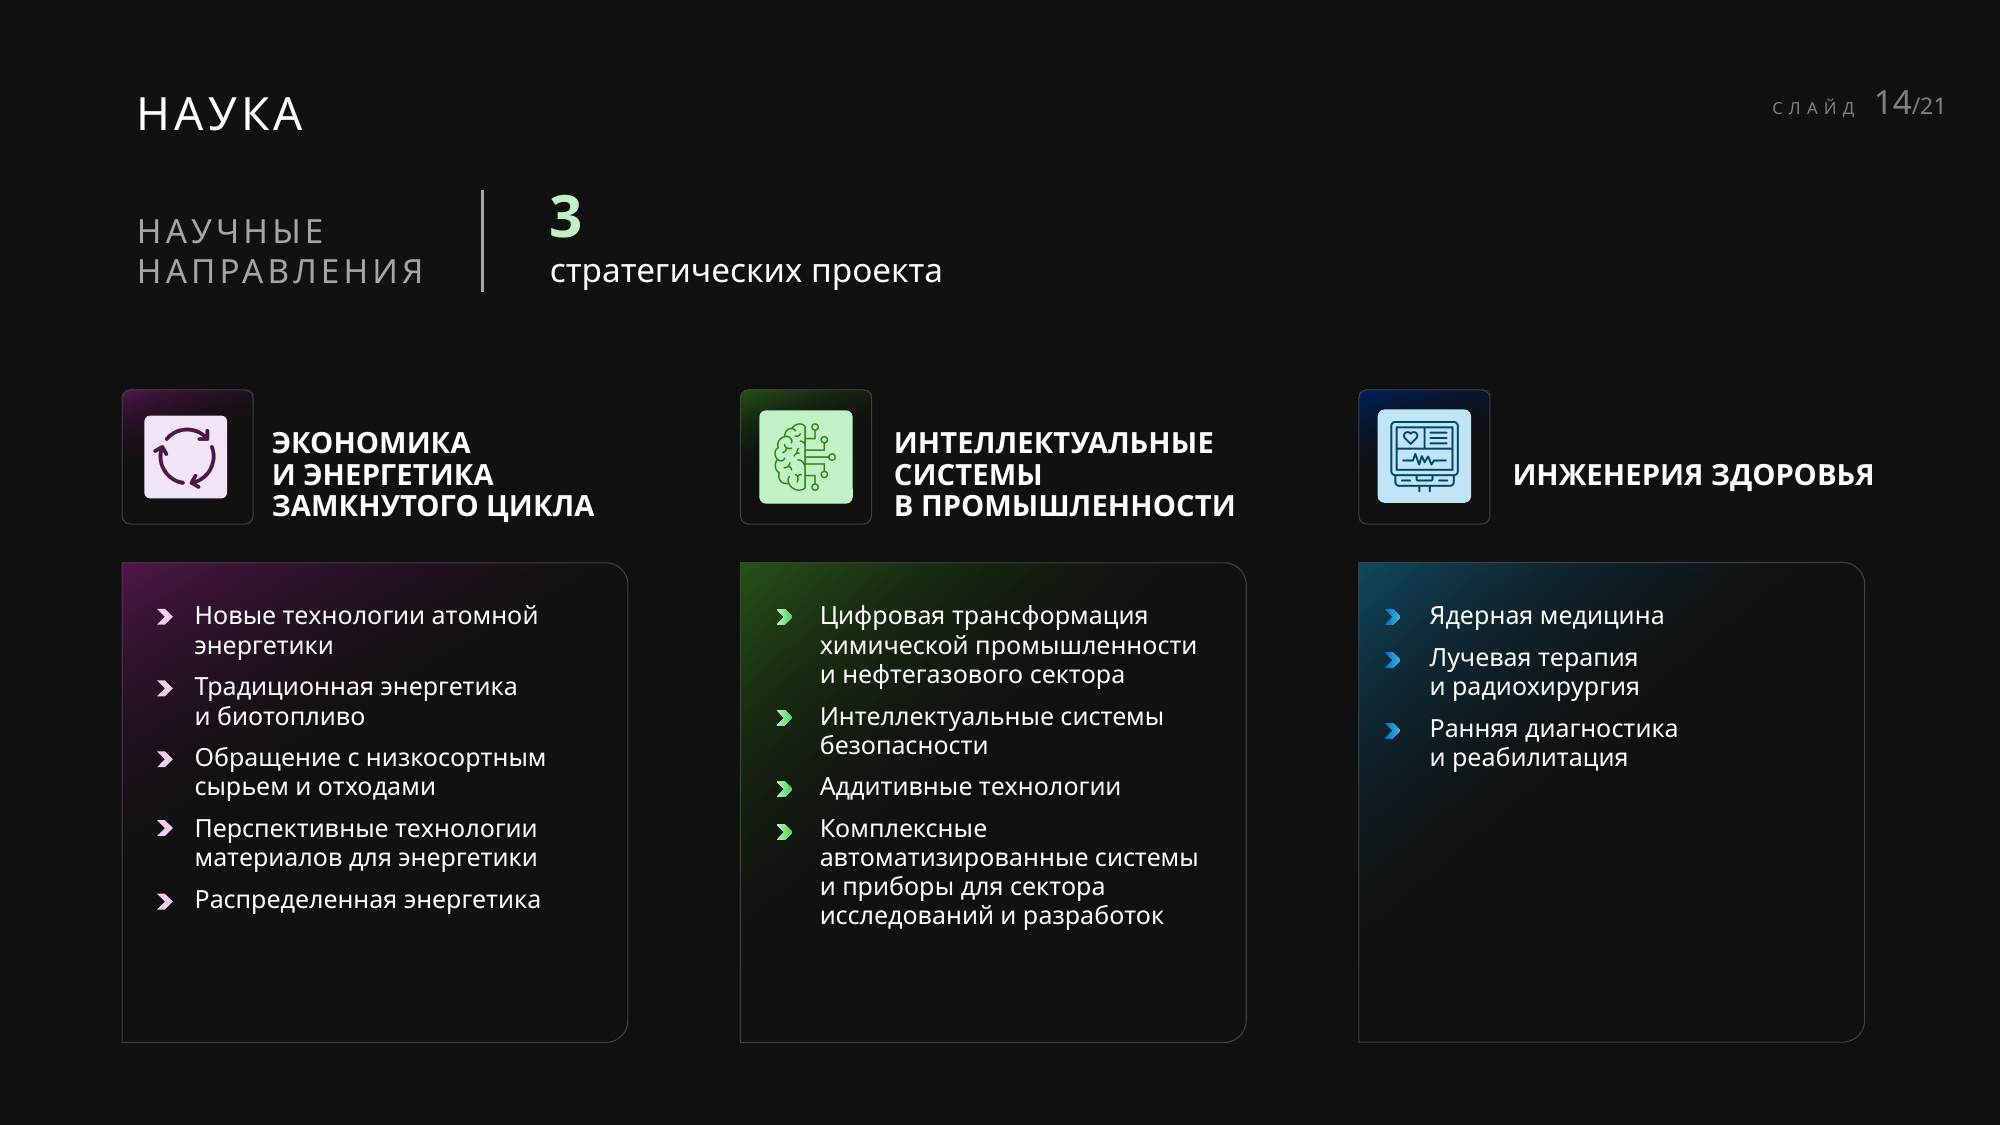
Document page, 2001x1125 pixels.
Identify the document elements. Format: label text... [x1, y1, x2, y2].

slide_number СЛАЙД 14/21 [1717, 82, 1962, 126]
text_box [153, 892, 176, 912]
text_box Цифровая трансформация химической промышленности и нефтегазового сектора Интеллектуальные системы безопасности Аддитивные технологии Комплексные автоматизированные системы и приборы для сектора исследований и разработок [804, 593, 1230, 938]
text_box [1381, 650, 1403, 670]
text_box Ядерная медицина Лучевая терапия и радиохирургия Ранняя диагностика и реабилитация [1414, 593, 1840, 779]
text_box [120, 388, 255, 526]
text_box ЭКОНОМИКА И ЭНЕРГЕТИКА ЗАМКНУТОГО ЦИКЛА [256, 389, 708, 562]
text_box [153, 749, 176, 769]
text_box [153, 607, 176, 627]
text_box [772, 779, 795, 799]
text_box НАУКА [122, 76, 1163, 147]
text_box [120, 561, 630, 1045]
text_box Новые технологии атомной энергетики Традиционная энергетика и биотопливо Обращение с низкосортным сырьем и отходами Перспективные технологии материалов для энергетики Распределенная энергетика [179, 593, 612, 921]
text_box [1381, 607, 1403, 627]
text_box [772, 822, 795, 842]
picture [139, 411, 232, 503]
text_box [1376, 407, 1473, 505]
text_box ИНТЕЛЛЕКТУАЛЬНЫЕ СИСТЕМЫ В ПРОМЫШЛЕННОСТИ [879, 389, 1385, 562]
text_box НАУЧНЫЕ НАПРАВЛЕНИЯ [122, 202, 557, 298]
text_box ИНЖЕНЕРИЯ ЗДОРОВЬЯ [1497, 389, 1978, 562]
text_box [1357, 560, 1867, 1044]
picture [1382, 414, 1467, 500]
text_box [1357, 388, 1492, 526]
text_box [738, 561, 1249, 1045]
text_box [772, 708, 795, 728]
text_box [1381, 721, 1403, 741]
text_box [772, 607, 795, 627]
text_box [739, 389, 873, 525]
text_box 3 стратегических проекта [535, 171, 1262, 297]
text_box [153, 678, 176, 698]
picture [767, 419, 843, 495]
text_box [153, 818, 176, 838]
